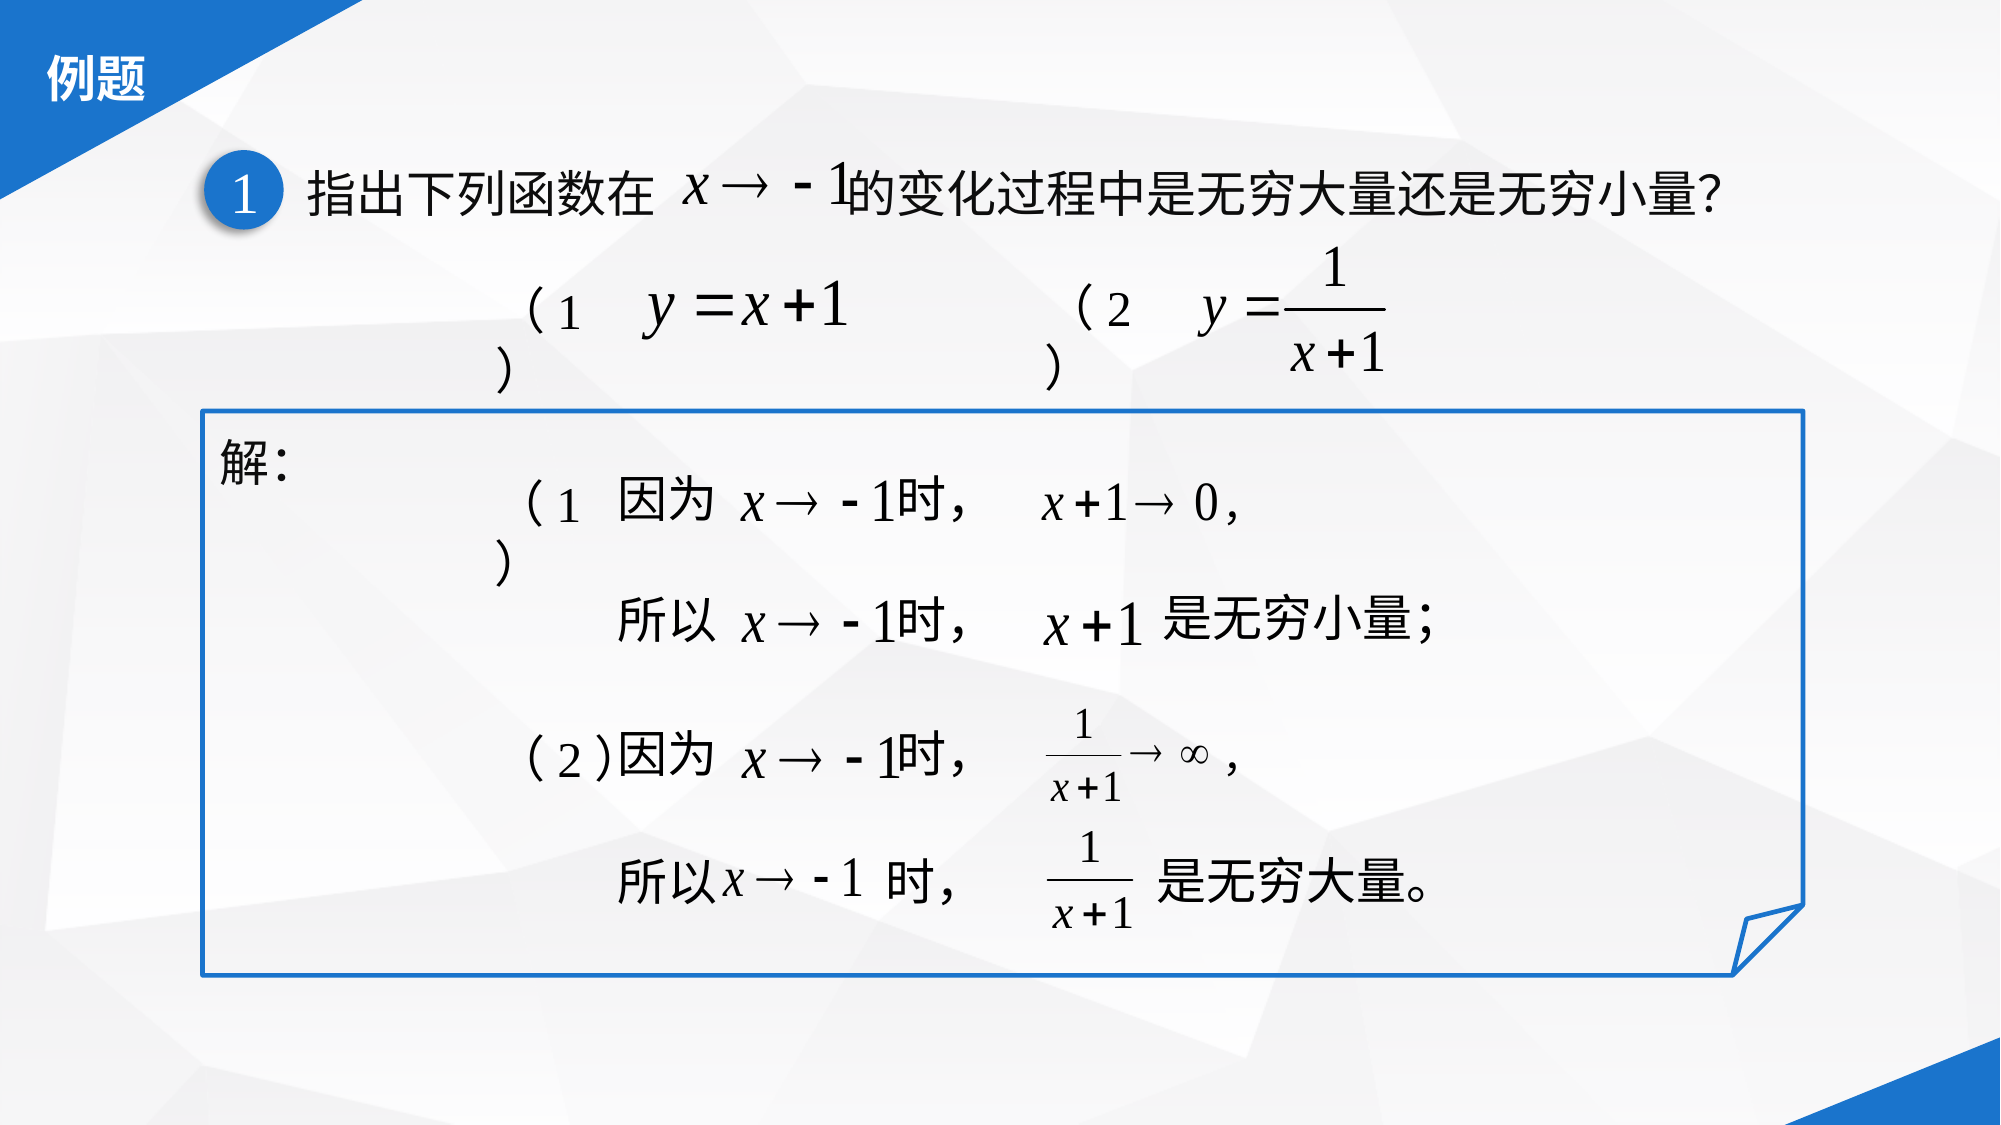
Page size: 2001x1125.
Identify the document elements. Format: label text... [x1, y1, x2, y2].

text_box 解： [204, 412, 344, 499]
text_box （2） [480, 720, 597, 796]
text_box [202, 411, 1804, 976]
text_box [631, 263, 855, 354]
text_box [1039, 695, 1238, 812]
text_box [291, 142, 1820, 231]
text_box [602, 842, 1016, 919]
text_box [602, 459, 1085, 537]
picture [0, 0, 2000, 1125]
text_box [1032, 579, 1462, 662]
text_box 1 [202, 147, 286, 232]
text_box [602, 715, 1034, 795]
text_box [1039, 817, 1491, 940]
text_box （2） [1030, 269, 1147, 404]
text_box （1） [479, 465, 632, 600]
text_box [1189, 229, 1396, 385]
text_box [602, 580, 1016, 659]
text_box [1032, 469, 1238, 539]
text_box （1） [480, 271, 597, 407]
